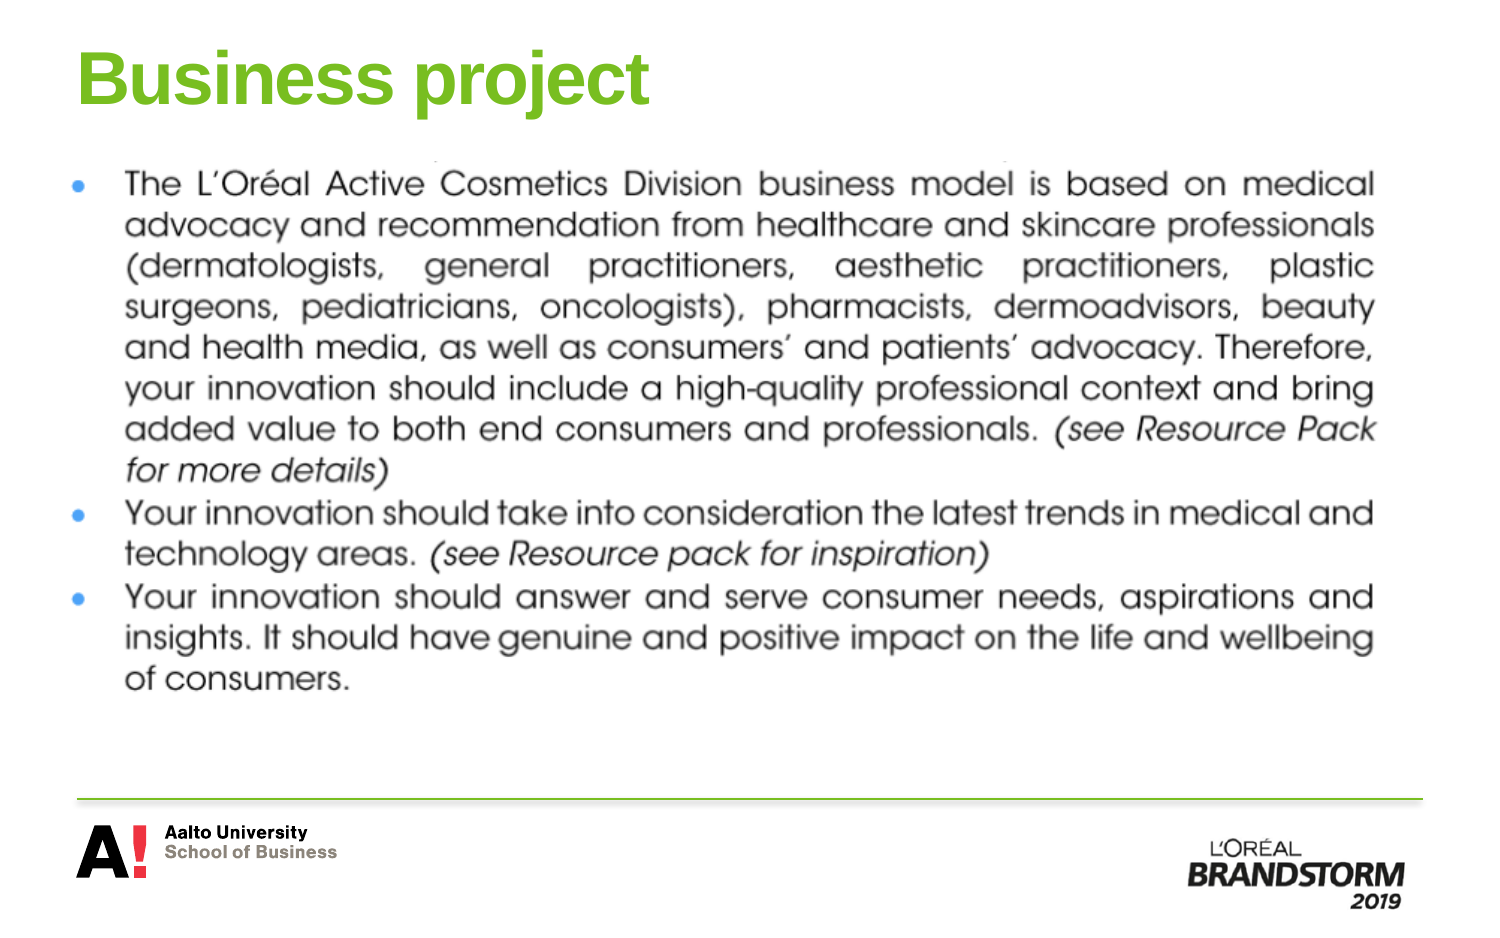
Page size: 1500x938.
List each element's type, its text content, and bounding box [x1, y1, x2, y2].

title Business project [76, 43, 1424, 207]
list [37, 161, 1404, 702]
picture [1163, 827, 1449, 925]
